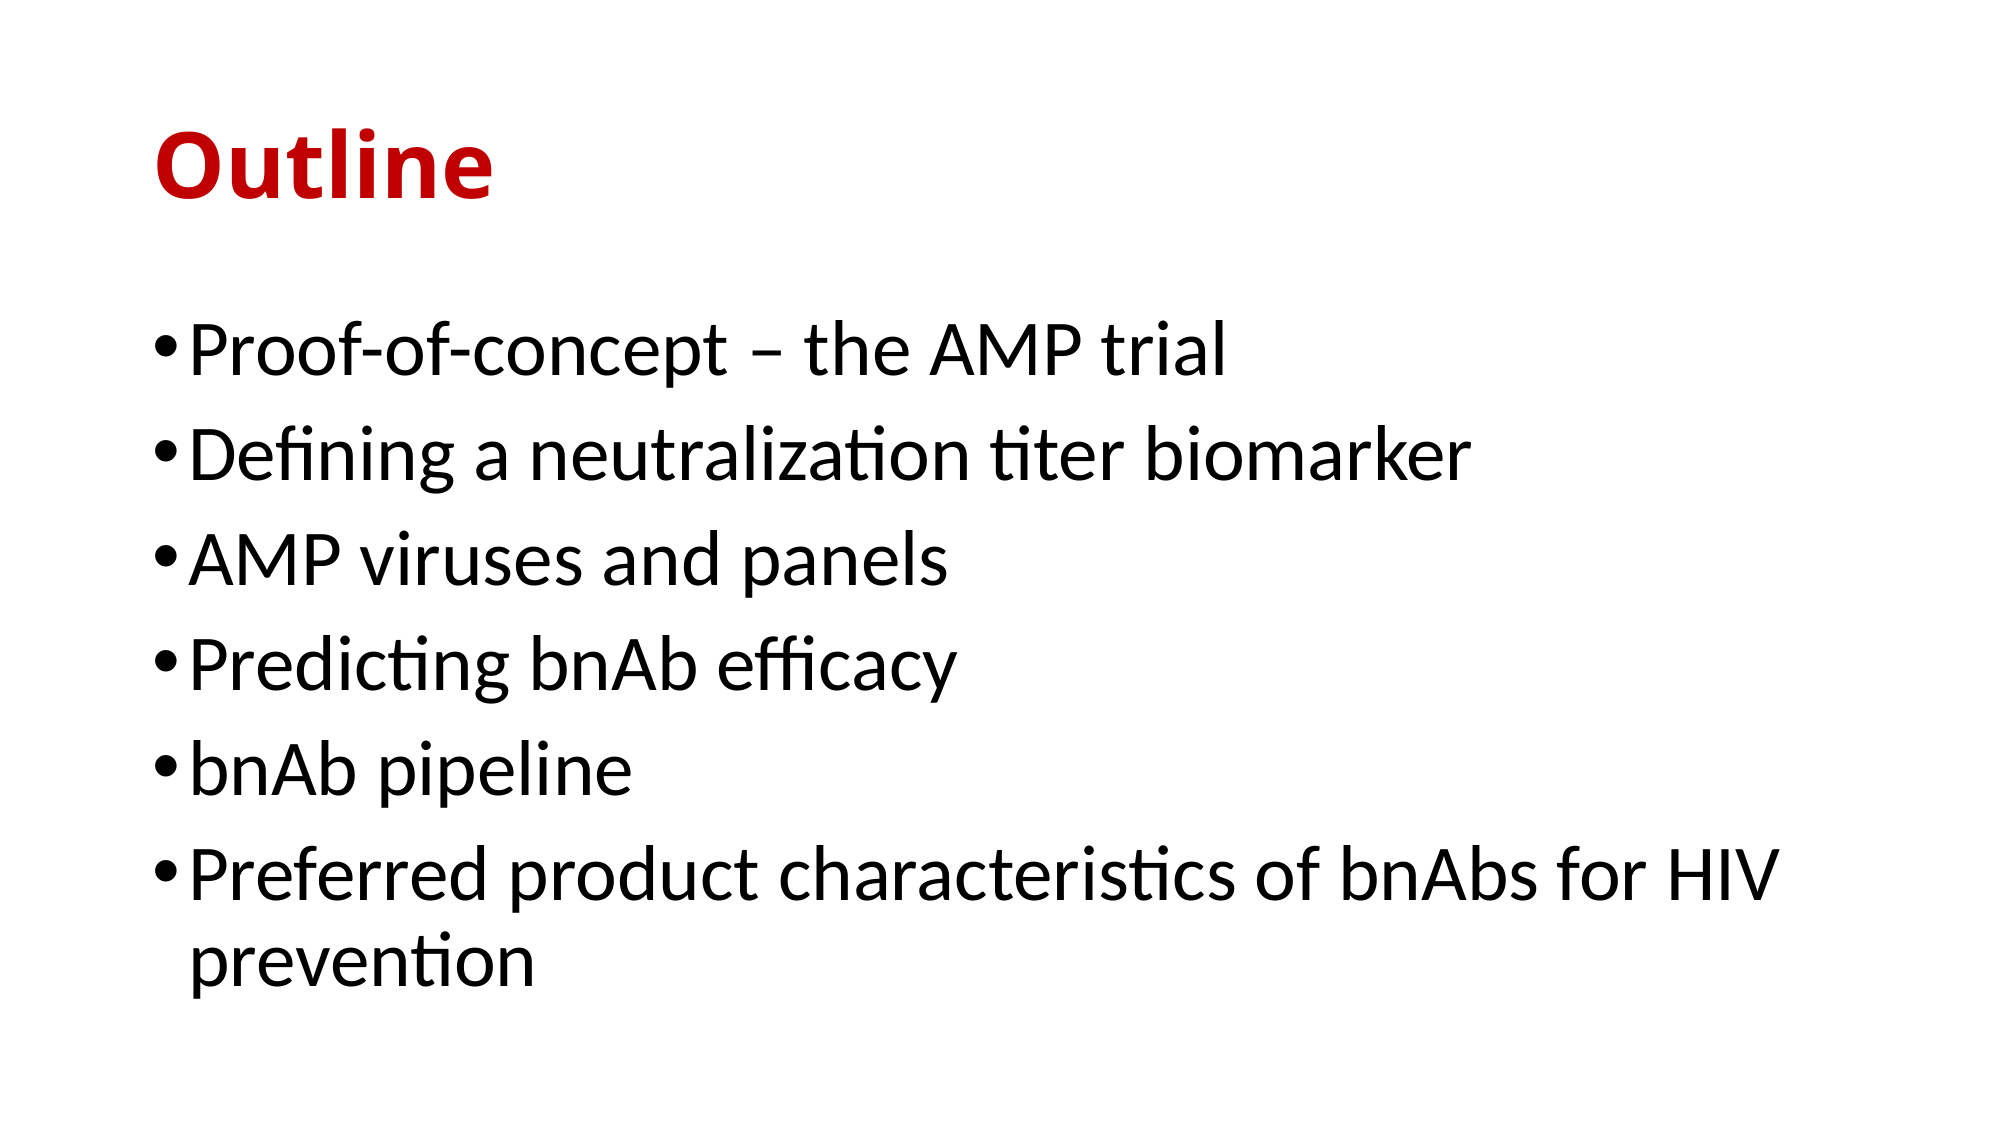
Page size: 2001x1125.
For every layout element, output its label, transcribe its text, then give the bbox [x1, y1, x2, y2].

list Proof-of-concept – the AMP trial Defining a neutralization titer biomarker AMP viruses and panels Predicting bnAb efficacy bnAb pipeline Preferred product characteristics of bnAbs for HIV prevention [137, 299, 1863, 1014]
title Outline [137, 59, 1863, 278]
